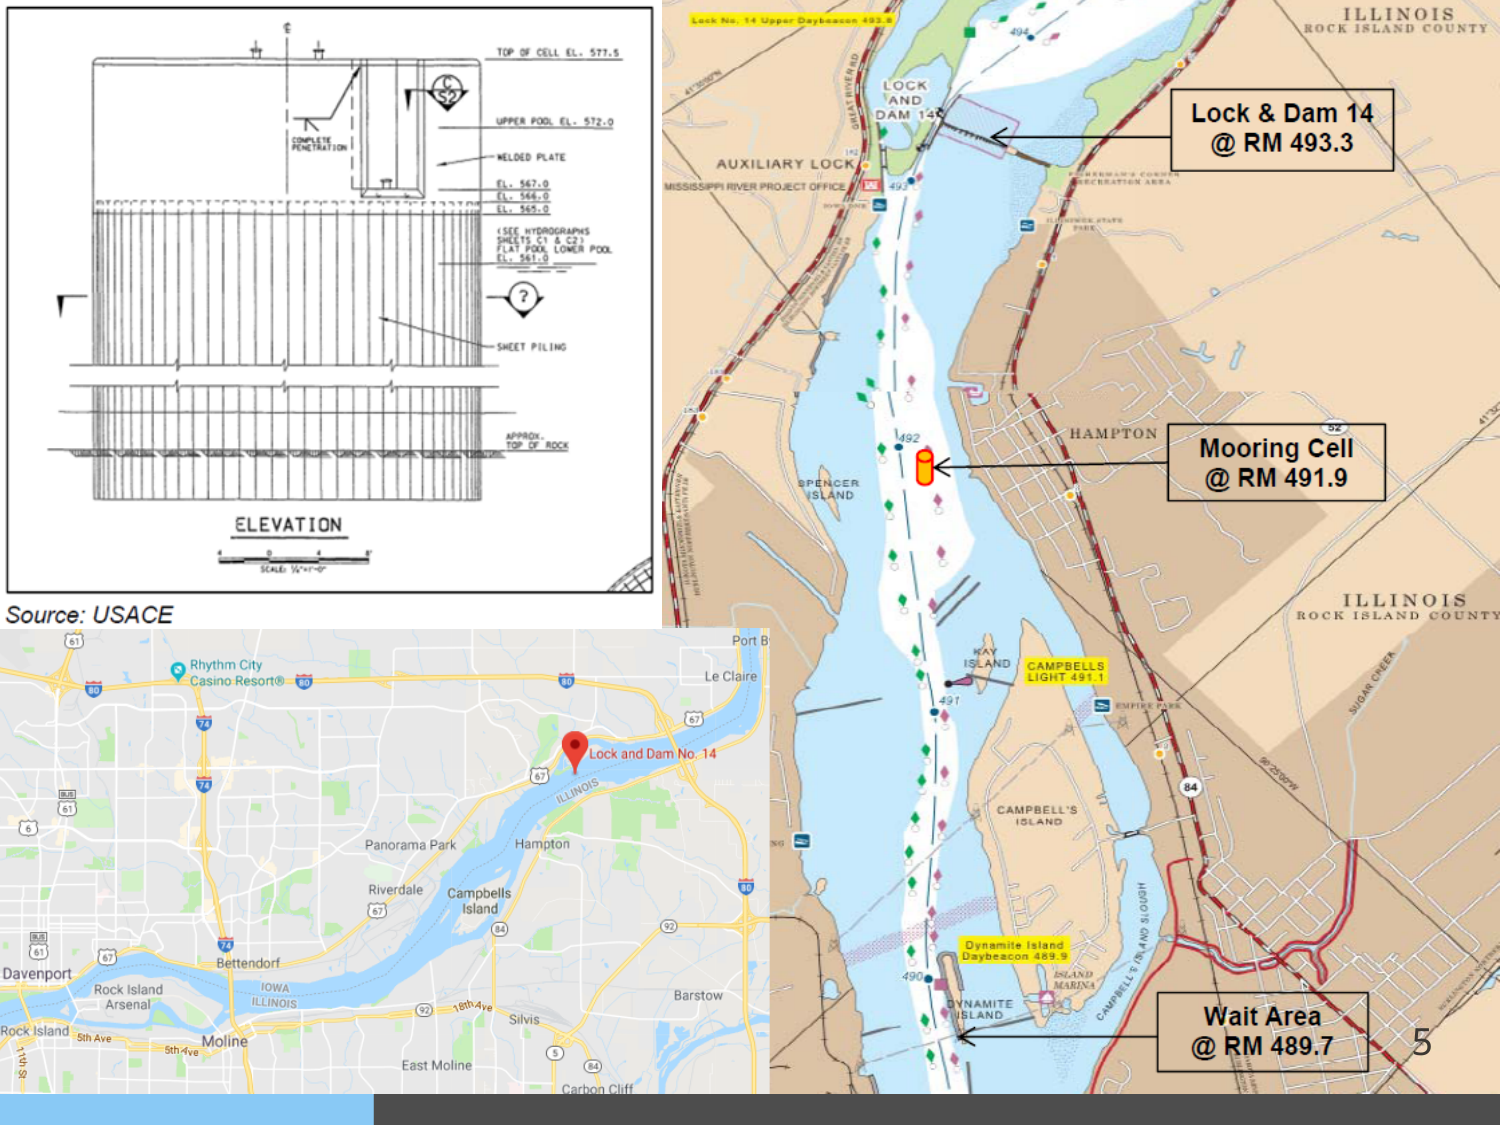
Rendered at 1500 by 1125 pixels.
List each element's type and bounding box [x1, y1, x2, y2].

list [662, 0, 1500, 1094]
picture [0, 0, 1500, 1125]
